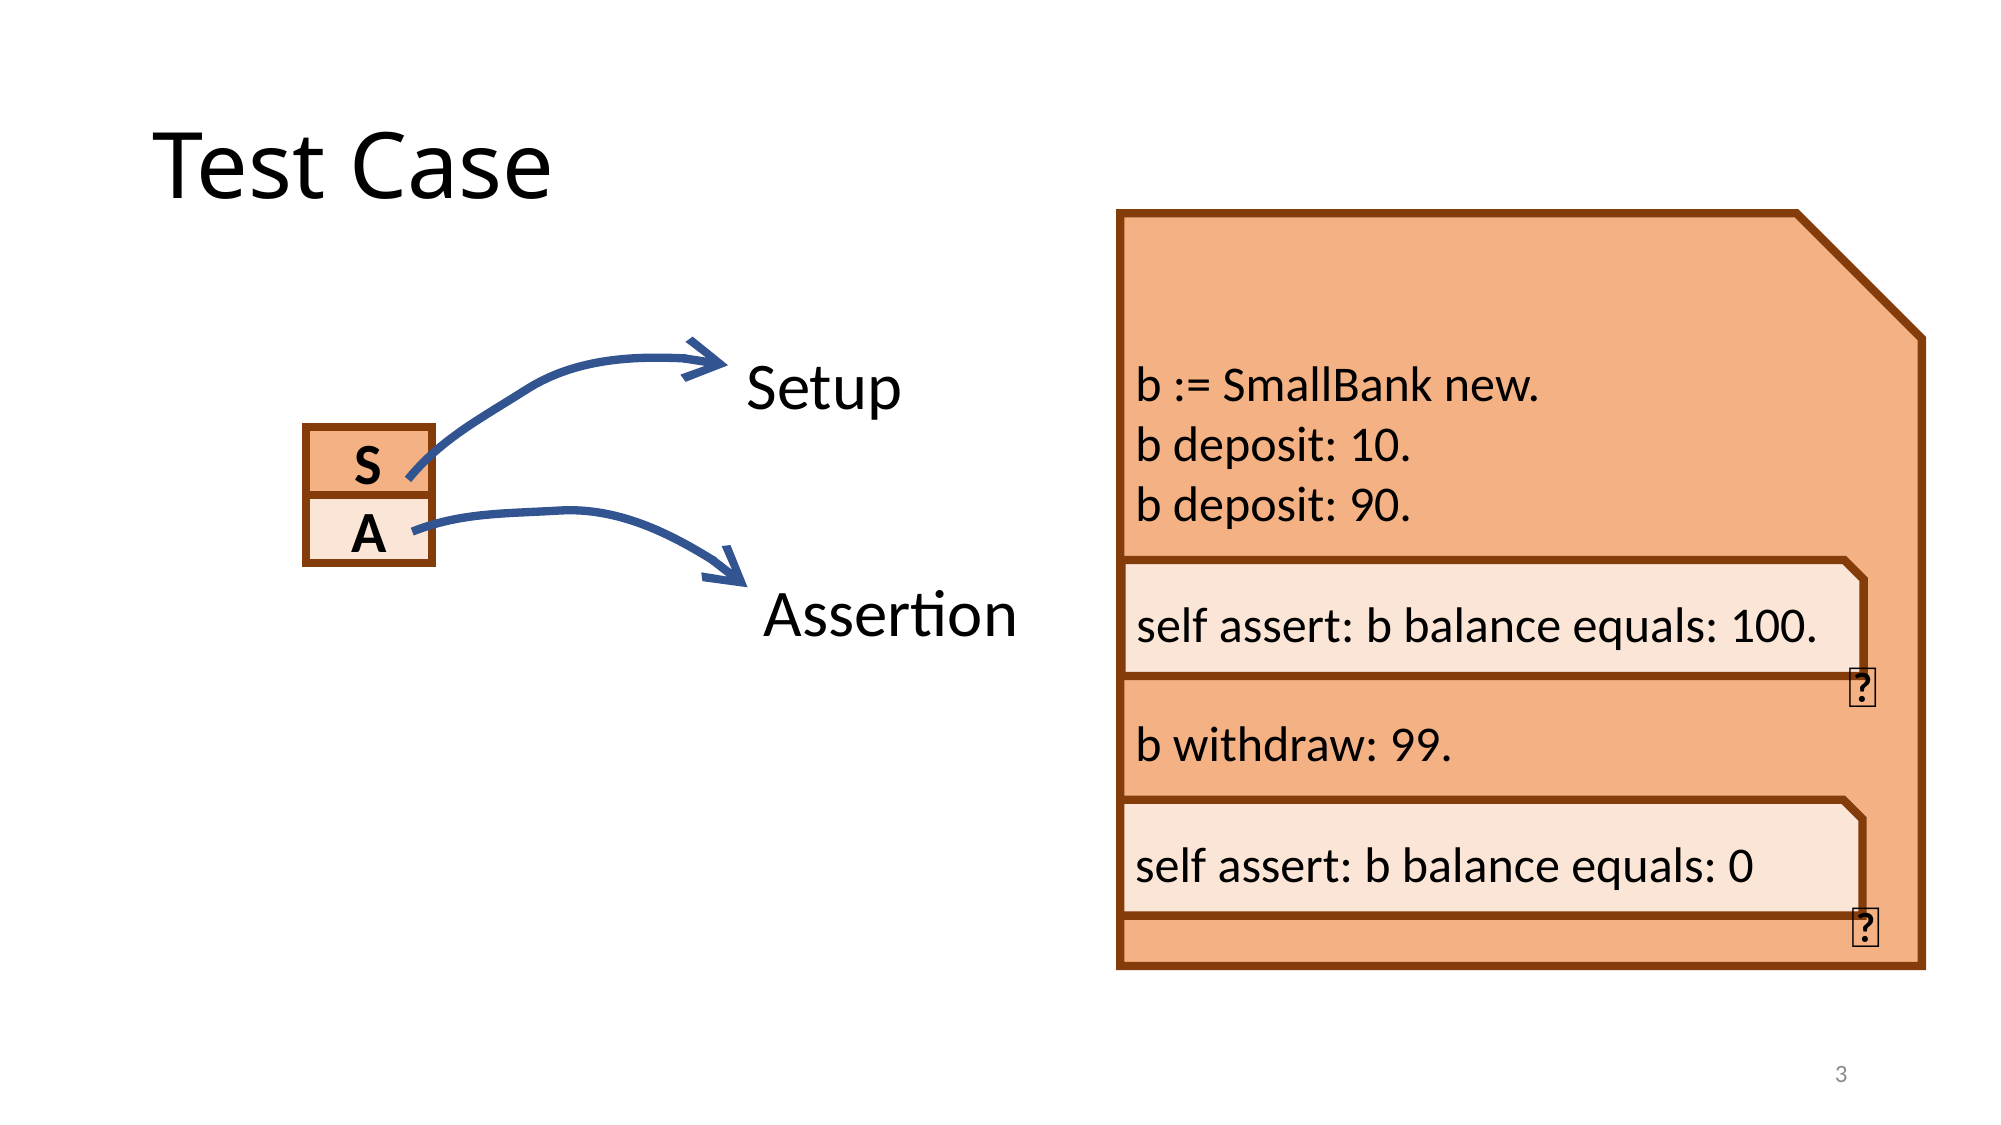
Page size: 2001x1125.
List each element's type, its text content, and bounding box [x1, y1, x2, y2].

text_box Assertion [749, 562, 1034, 658]
text_box b := SmallBank new. b deposit: 10. b deposit: 90. b withdraw: 99. [1119, 212, 1923, 968]
slide_number 3 [1412, 1042, 1863, 1103]
text_box self assert: b balance equals: 0 [1119, 798, 1864, 917]
text_box ❌ [1836, 881, 1896, 967]
text_box self assert: b balance equals: 100. [1120, 559, 1865, 677]
text_box [432, 509, 748, 588]
text_box [432, 349, 729, 471]
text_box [305, 426, 432, 563]
title Test Case [137, 59, 1863, 278]
text_box Setup [731, 335, 918, 431]
text_box ✅ [1833, 641, 1893, 727]
